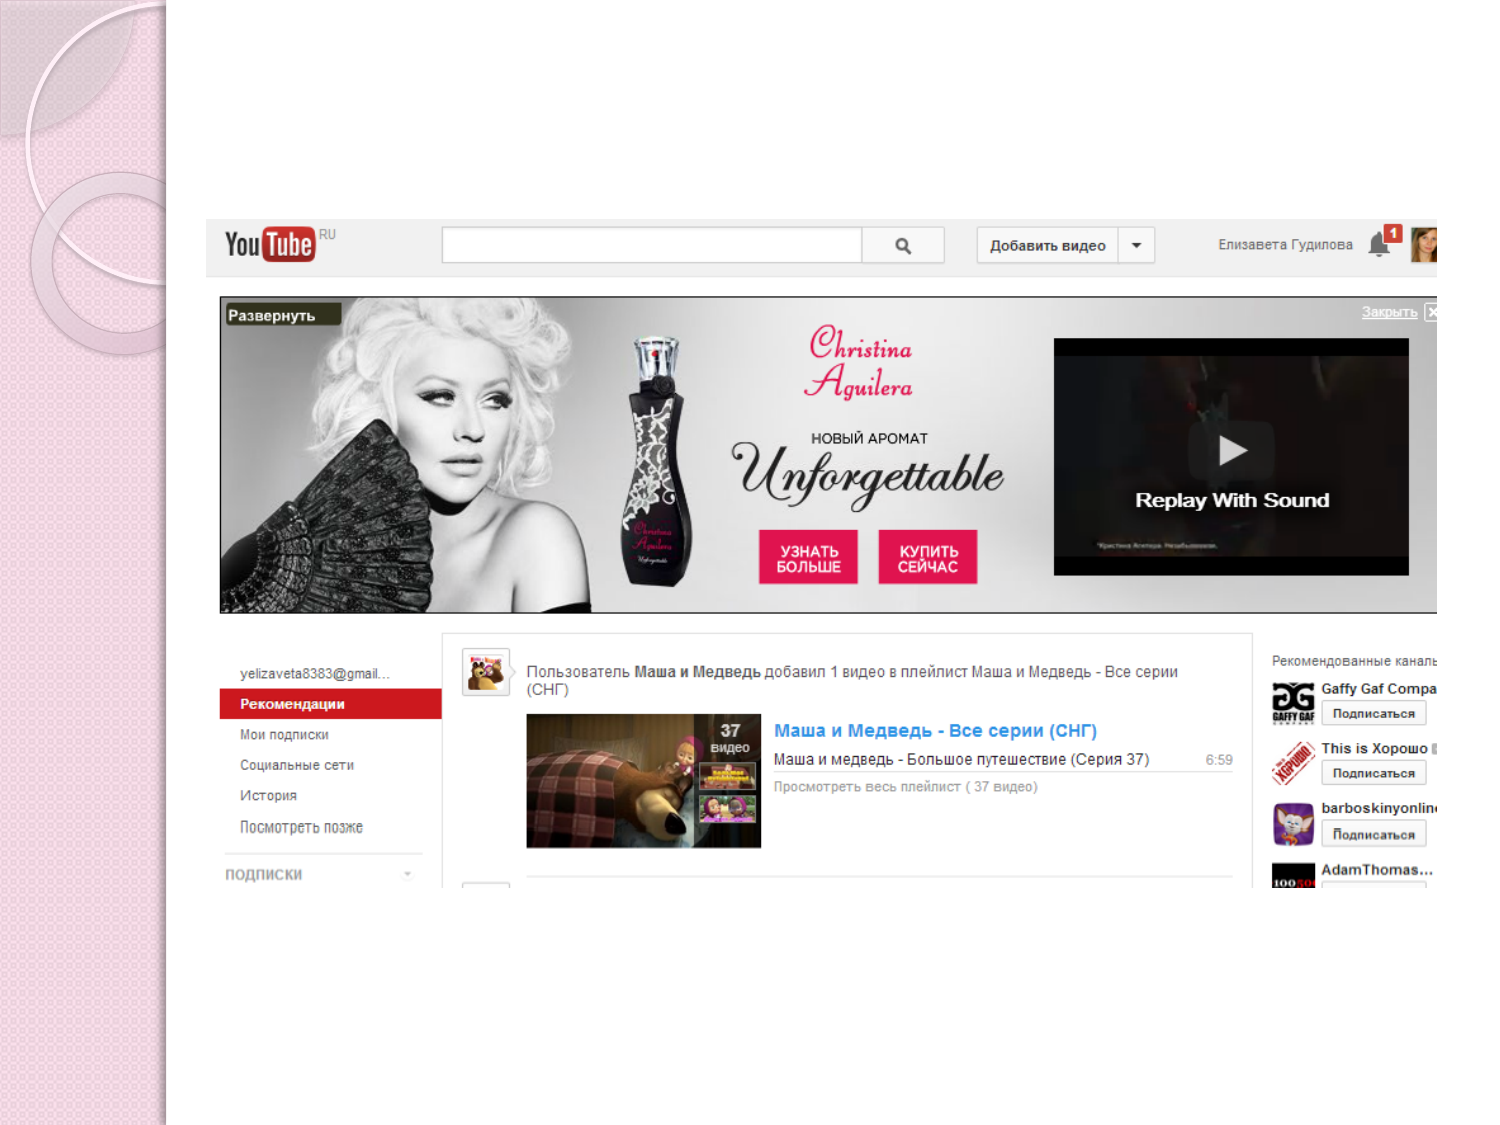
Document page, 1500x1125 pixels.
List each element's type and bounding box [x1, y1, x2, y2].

list [206, 219, 1438, 888]
